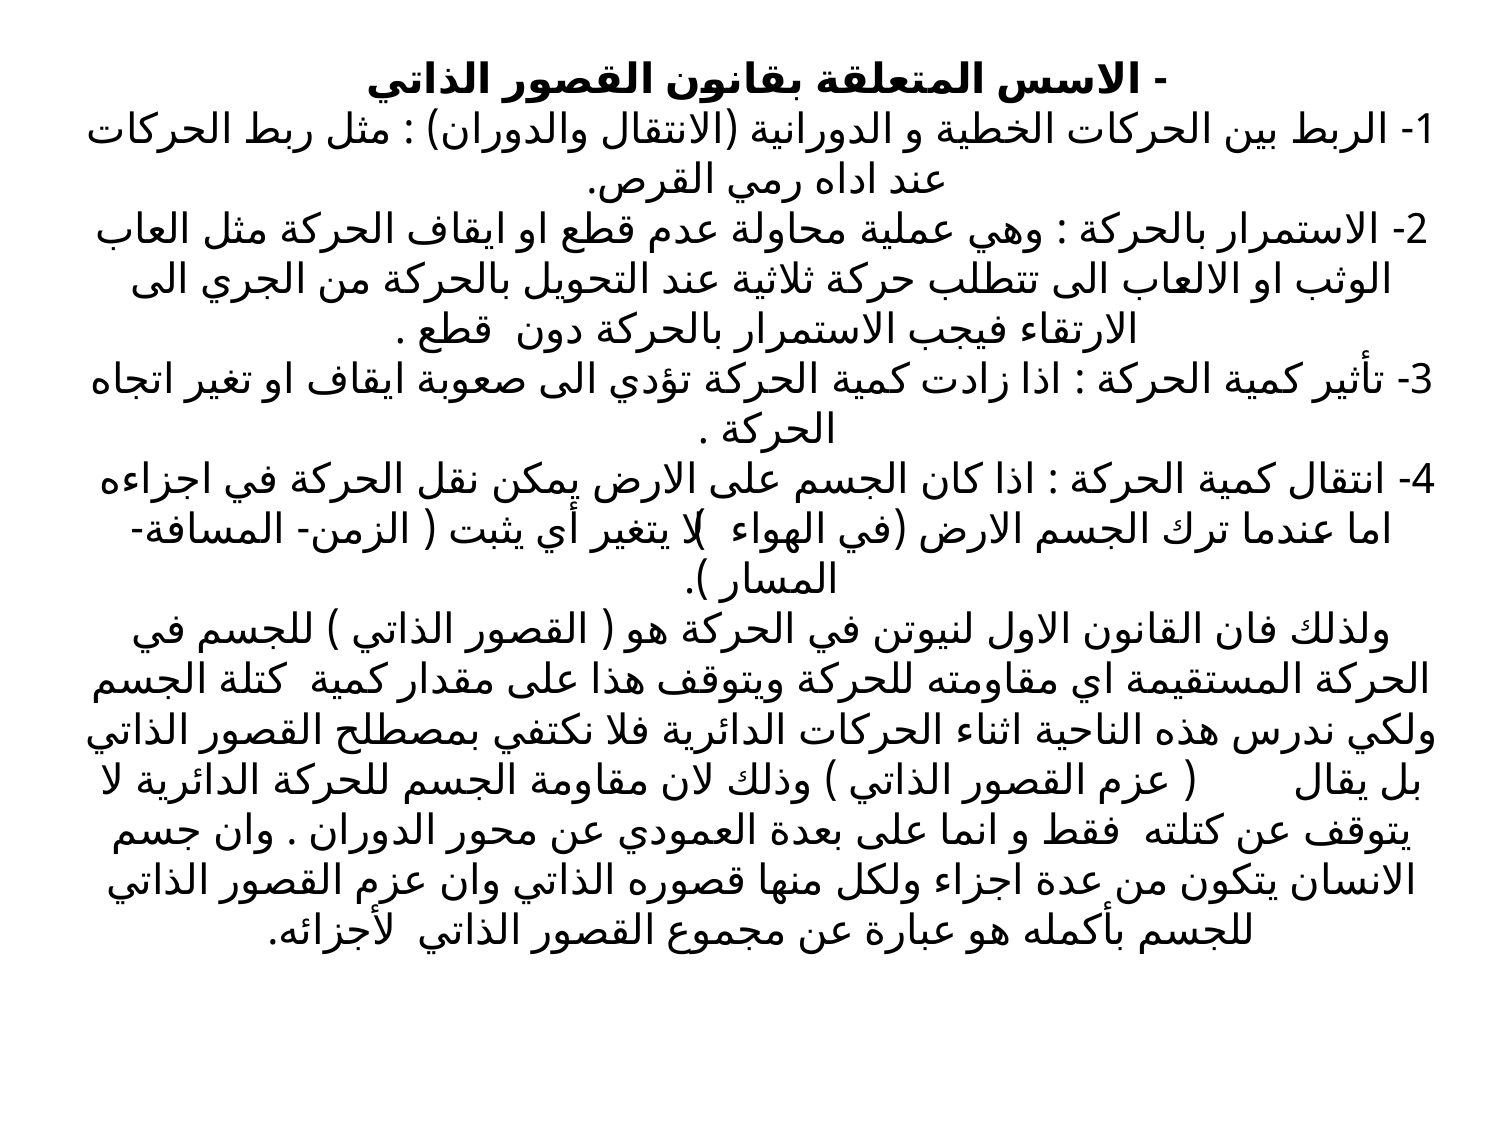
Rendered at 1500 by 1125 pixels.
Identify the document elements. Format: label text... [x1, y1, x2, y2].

title - الاسس المتعلقة بقانون القصور الذاتي 1- الربط بين الحركات الخطية و الدورانية (الانتقال والدوران) : مثل ربط الحركات عند اداه رمي القرص. 2- الاستمرار بالحركة : وهي عملية محاولة عدم قطع او ايقاف الحركة مثل العاب الوثب او الالعاب الى تتطلب حركة ثلاثية عند التحويل بالحركة من الجري الى الارتقاء فيجب الاستمرار بالحركة دون قطع . 3- تأثير كمية الحركة : اذا زادت كمية الحركة تؤدي الى صعوبة ايقاف او تغير اتجاه الحركة . 4- انتقال كمية الحركة : اذا كان الجسم على الارض يمكن نقل الحركة في اجزاءه اما عندما ترك الجسم الارض (في الهواء) لا يتغير أي يثبت ( الزمن- المسافة- المسار ). ولذلك فان القانون الاول لنيوتن في الحركة هو ( القصور الذاتي ) للجسم في الحركة المستقيمة اي مقاومته للحركة ويتوقف هذا على مقدار كمية كتلة الجسم ولكي ندرس هذه الناحية اثناء الحركات الدائرية فلا نكتفي بمصطلح القصور الذاتي بل يقال ( عزم القصور الذاتي ) وذلك لان مقاومة الجسم للحركة الدائرية لا يتوقف عن كتلته فقط و انما على بعدة العمودي عن محور الدوران . وان جسم الانسان يتكون من عدة اجزاء ولكل منها قصوره الذاتي وان عزم القصور الذاتي للجسم بأكمله هو عبارة عن مجموع القصور الذاتي لأجزائه. [64, 30, 1459, 1024]
